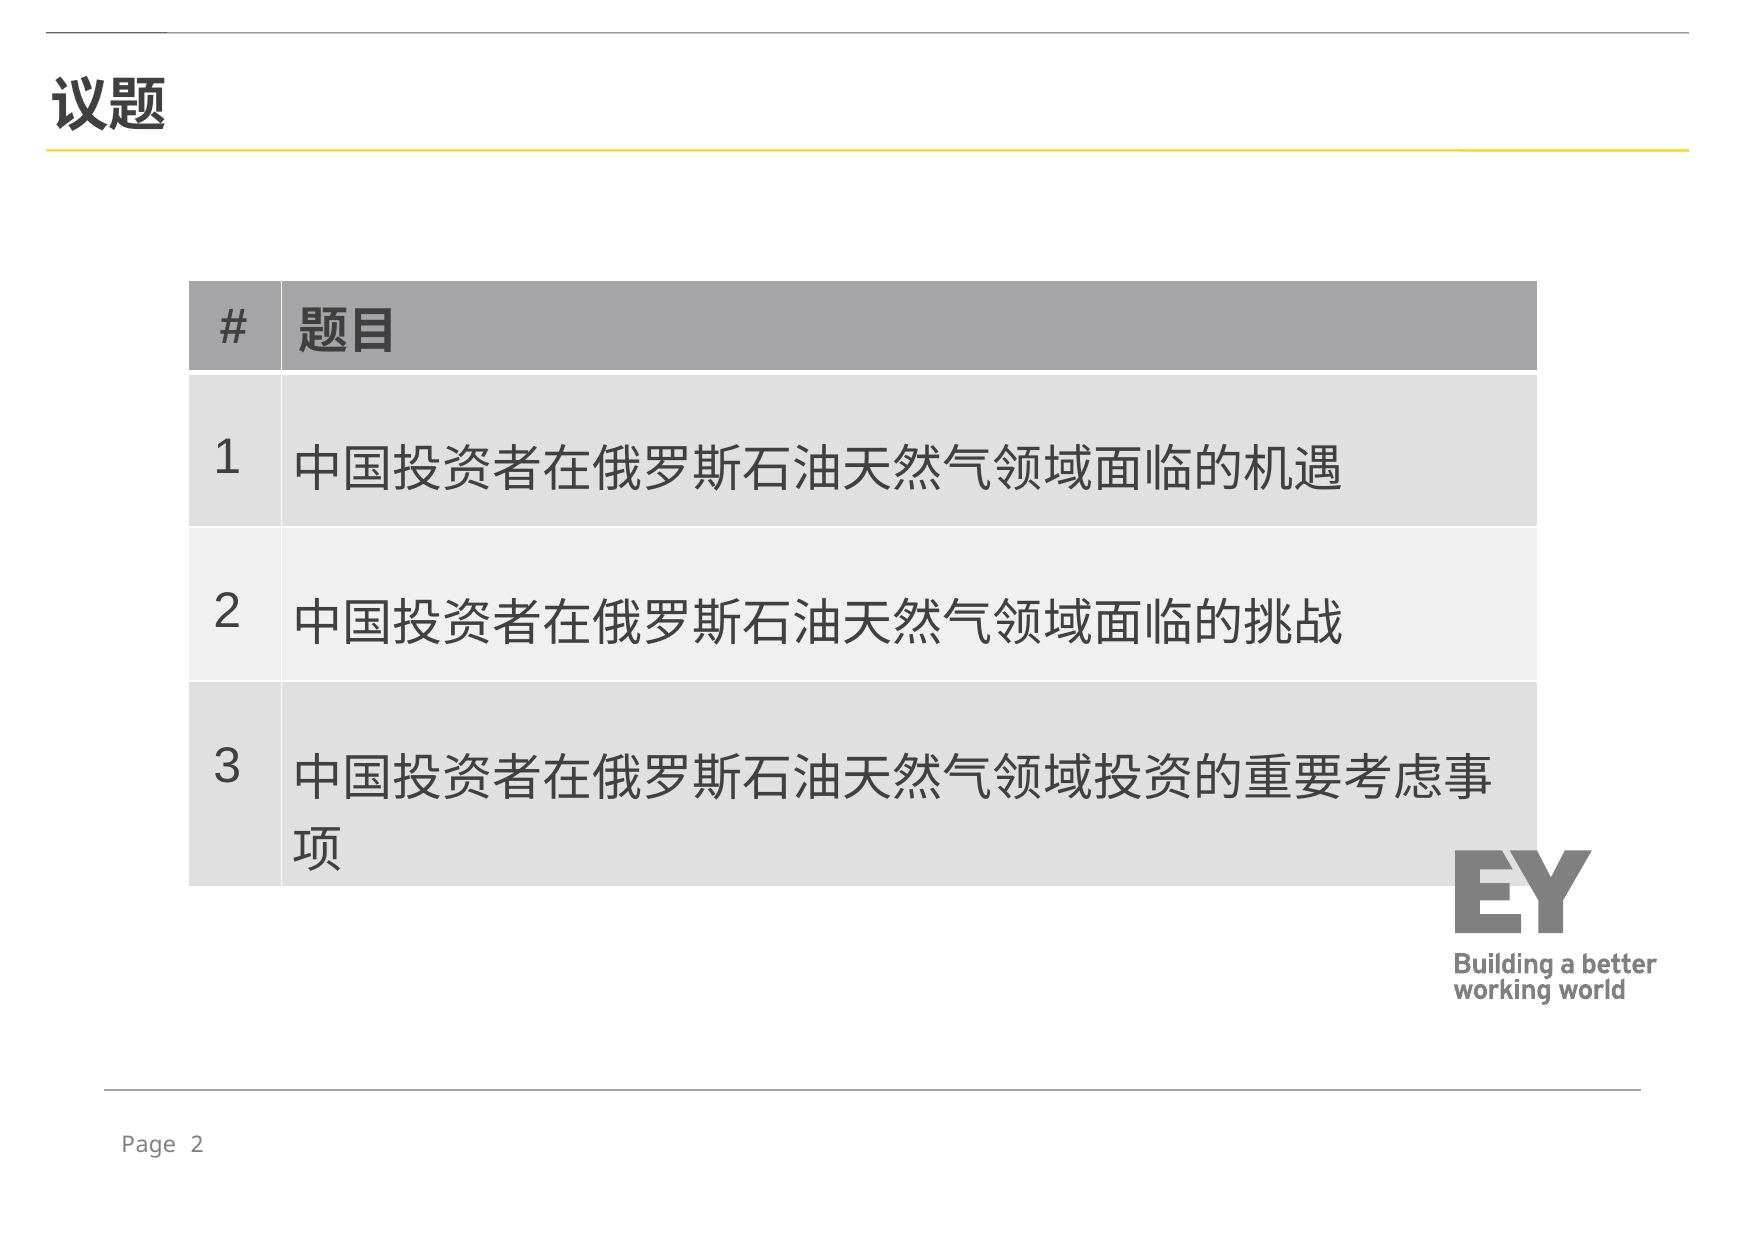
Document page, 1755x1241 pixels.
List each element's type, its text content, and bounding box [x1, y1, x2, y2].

table_cell 2 [189, 528, 281, 680]
table_cell 中国投资者在俄罗斯石油天然气领域投资的重要考虑事项 [282, 682, 1537, 886]
picture [1449, 846, 1661, 1008]
table_cell 3 [189, 682, 281, 886]
table_header 题目 [282, 281, 1537, 370]
table_cell 中国投资者在俄罗斯石油天然气领域面临的机遇 [282, 375, 1537, 526]
table_header # [189, 281, 281, 370]
table_cell 1 [189, 375, 281, 526]
table_cell 中国投资者在俄罗斯石油天然气领域面临的挑战 [282, 528, 1537, 680]
text_box 议题 [50, 60, 1704, 205]
